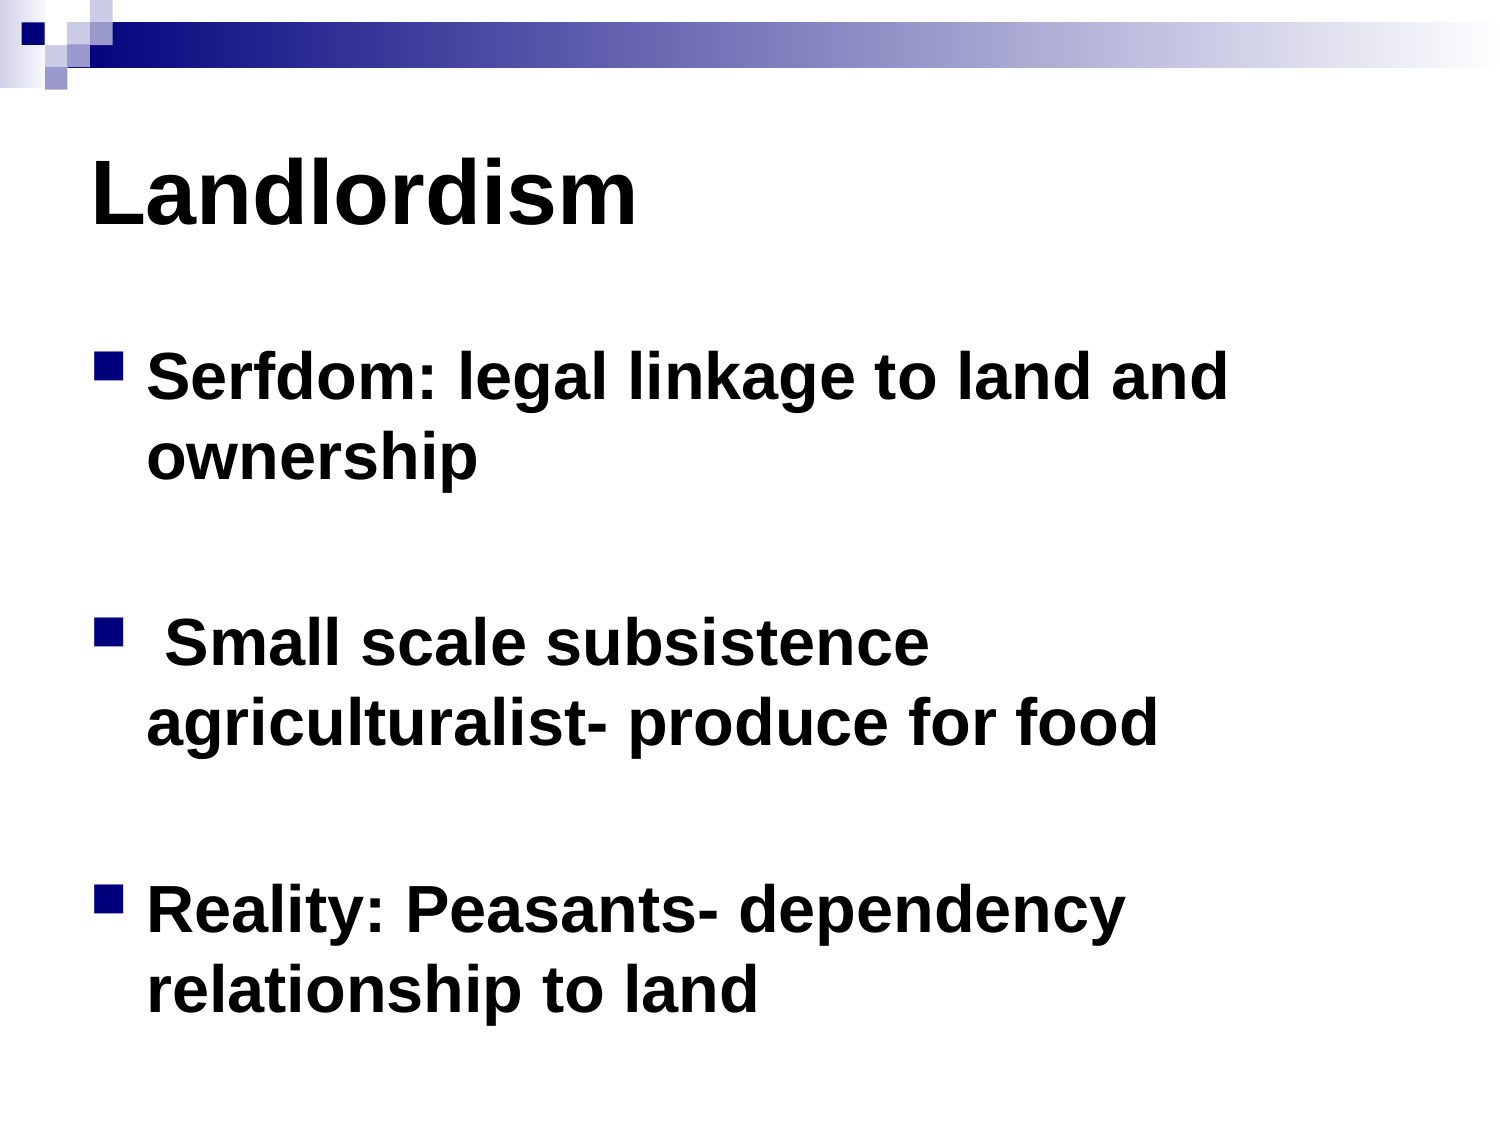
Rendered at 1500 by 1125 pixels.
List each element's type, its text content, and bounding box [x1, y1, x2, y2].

title Landlordism [75, 75, 1425, 300]
list Serfdom: legal linkage to land and ownership Small scale subsistence agriculturalist- produce for food Reality: Peasants- dependency relationship to land [75, 324, 1425, 963]
